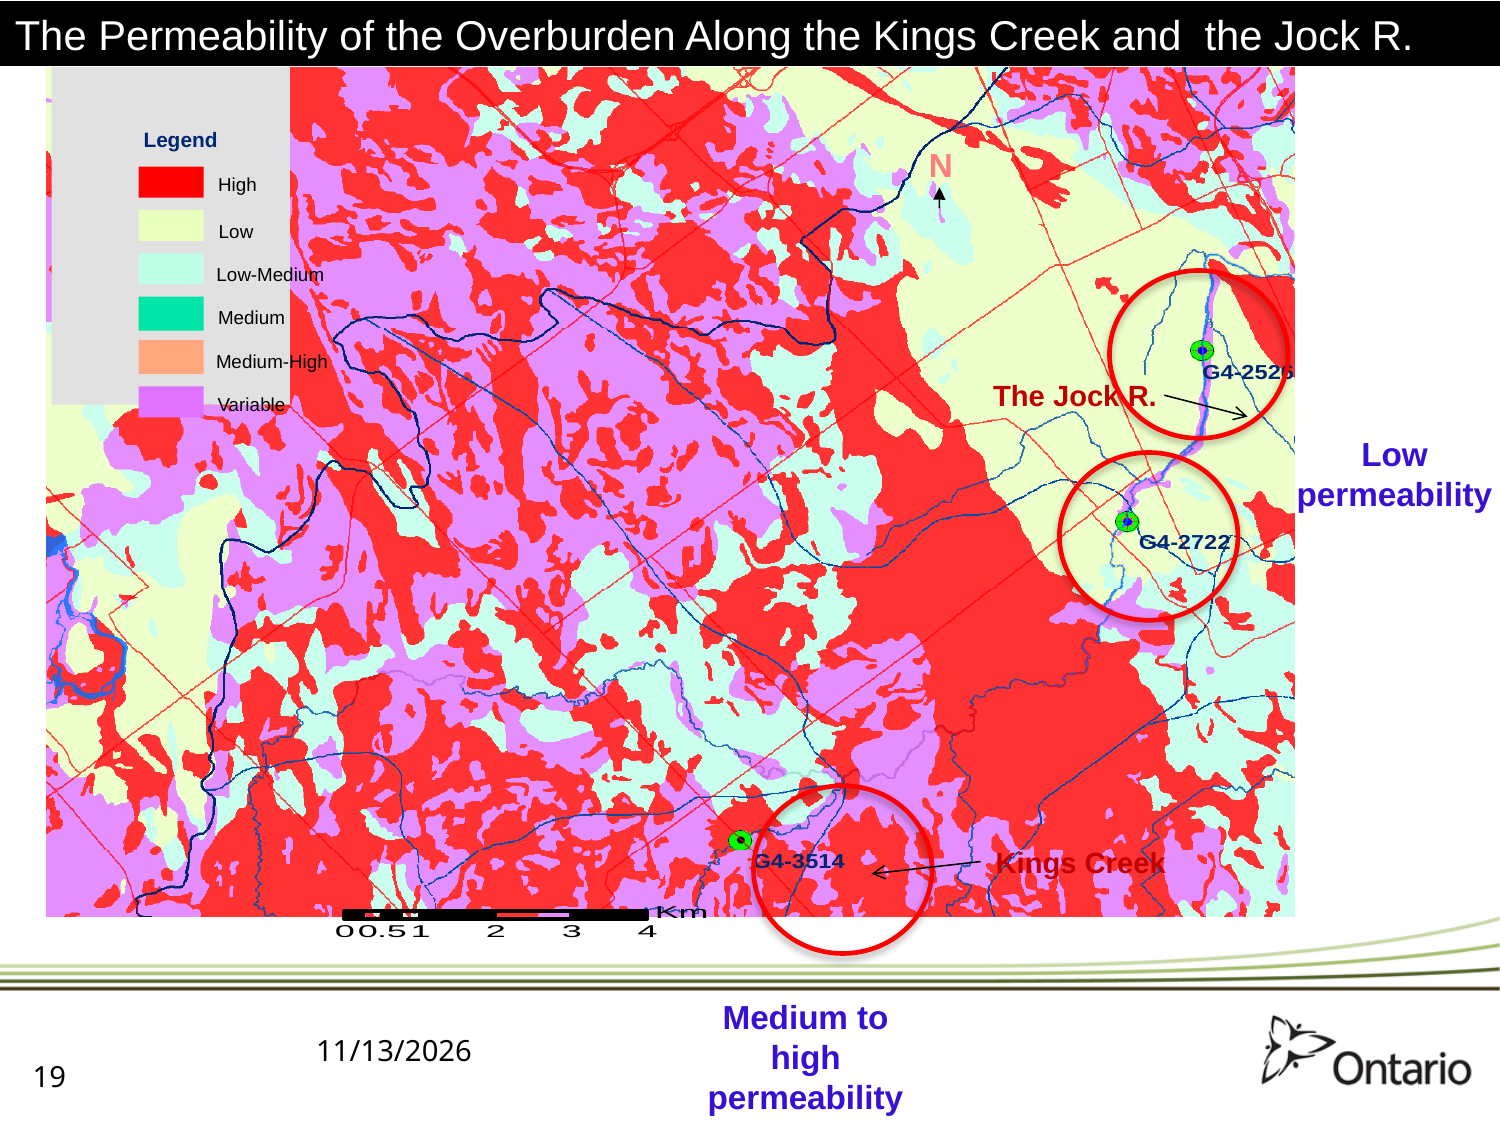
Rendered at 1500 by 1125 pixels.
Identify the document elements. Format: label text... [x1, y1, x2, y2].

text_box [871, 861, 981, 874]
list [45, 66, 1296, 918]
text_box The Permeability of the Overburden Along the Kings Creek and the Jock R. [0, 1, 1500, 66]
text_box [1164, 394, 1248, 417]
slide_number 19 [17, 1051, 166, 1125]
text_box Low permeability [1299, 426, 1500, 521]
picture [0, 904, 1500, 1094]
text_box [775, 926, 910, 955]
text_box Medium to high permeability [670, 988, 941, 1124]
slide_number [300, 1024, 652, 1103]
